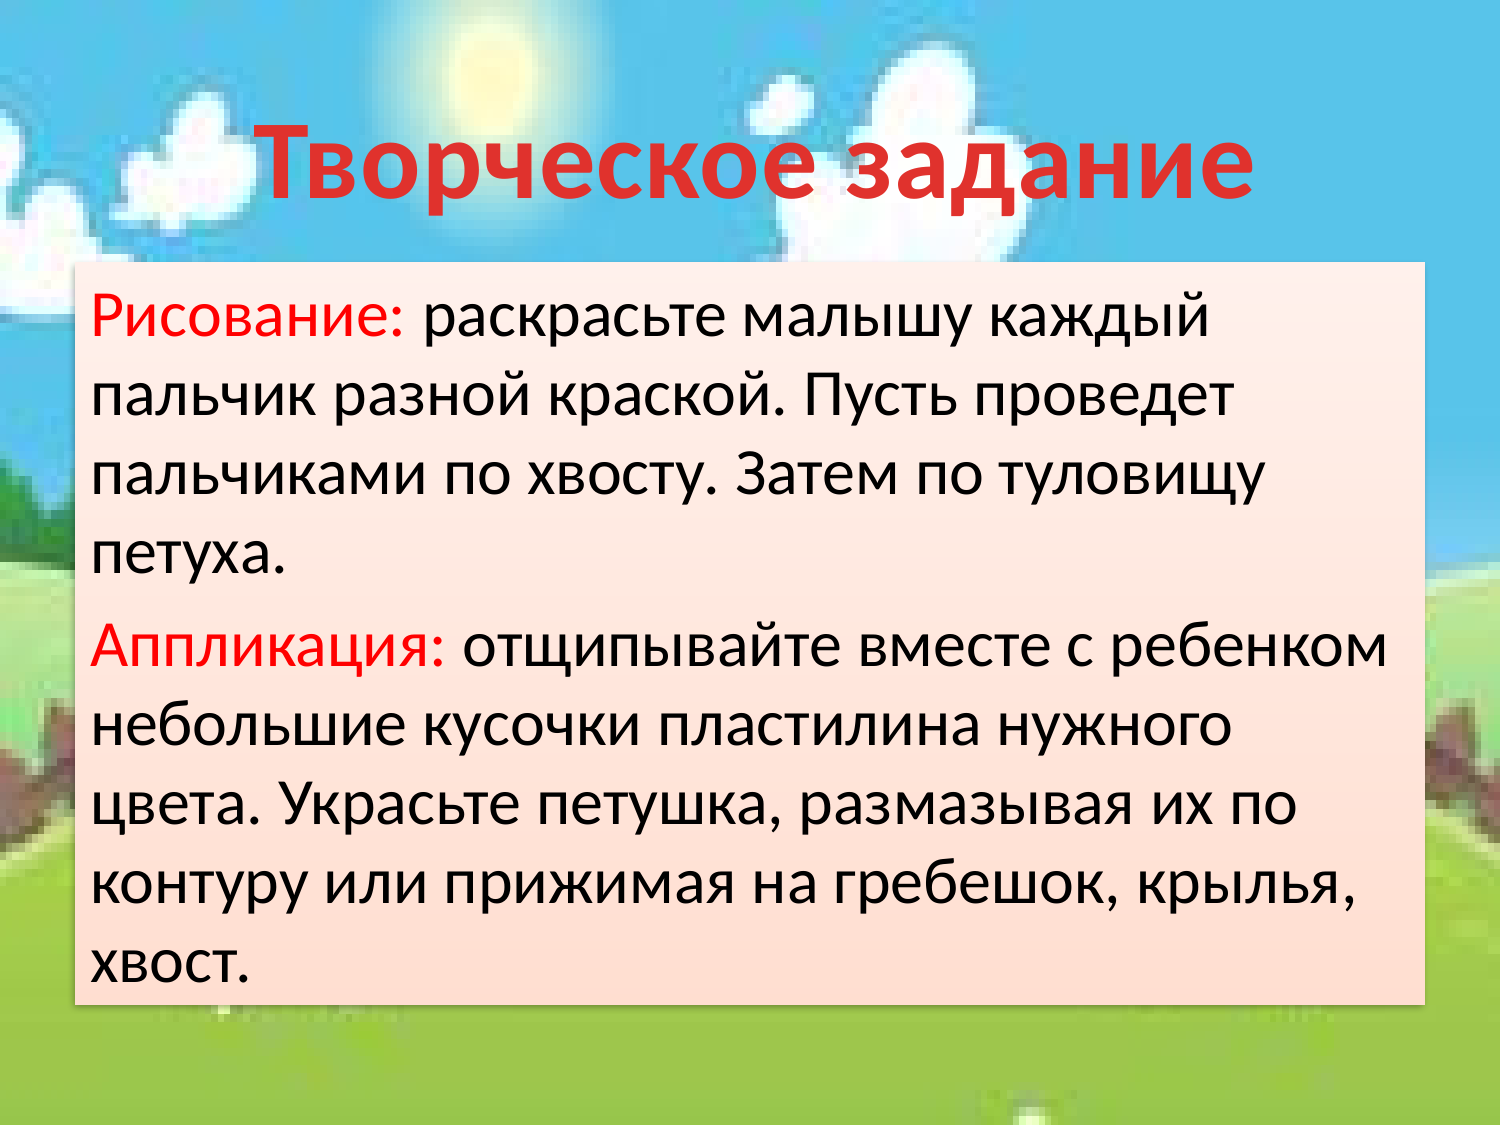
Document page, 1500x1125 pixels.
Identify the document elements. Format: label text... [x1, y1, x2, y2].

text_box Творческое задание [237, 78, 1273, 229]
picture [0, 0, 1500, 1125]
list Рисование: раскрасьте малышу каждый пальчик разной краской. Пусть проведет пальчиками по хвосту. Затем по туловищу петуха. Аппликация: отщипывайте вместе с ребенком небольшие кусочки пластилина нужного цвета. Украсьте петушка, размазывая их по контуру или прижимая на гребешок, крылья, хвост. [74, 262, 1426, 1006]
